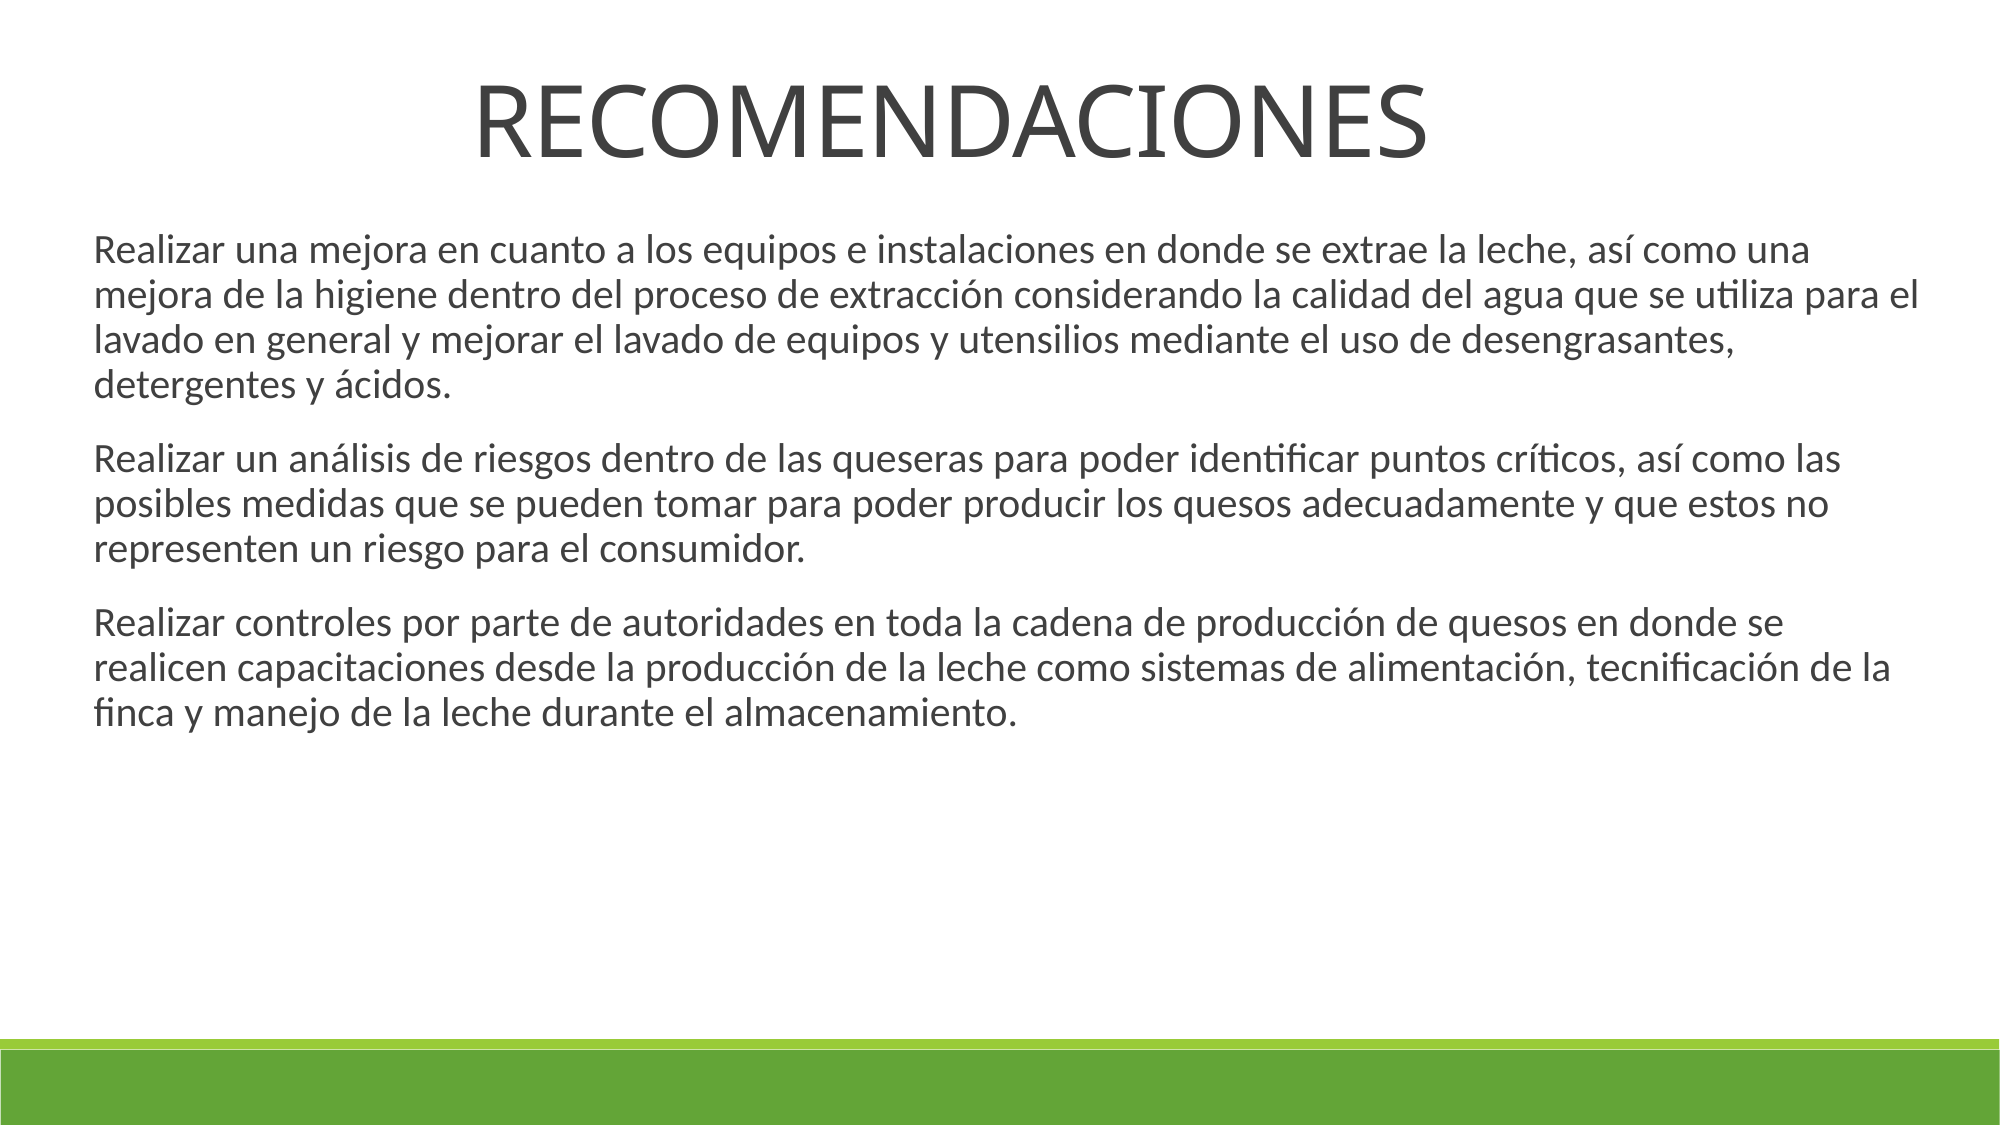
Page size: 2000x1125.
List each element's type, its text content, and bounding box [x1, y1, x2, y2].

title RECOMENDACIONES [125, 0, 1776, 186]
list Realizar una mejora en cuanto a los equipos e instalaciones en donde se extrae la leche, así como una mejora de la higiene dentro del proceso de extracción considerando la calidad del agua que se utiliza para el lavado en general y mejorar el lavado de equipos y utensilios mediante el uso de desengrasantes, detergentes y ácidos. Realizar un análisis de riesgos dentro de las queseras para poder identificar puntos críticos, así como las posibles medidas que se pueden tomar para poder producir los quesos adecuadamente y que estos no representen un riesgo para el consumidor. Realizar controles por parte de autoridades en toda la cadena de producción de quesos en donde se realicen capacitaciones desde la producción de la leche como sistemas de alimentación, tecnificación de la finca y manejo de la leche durante el almacenamiento. [78, 219, 1922, 1013]
